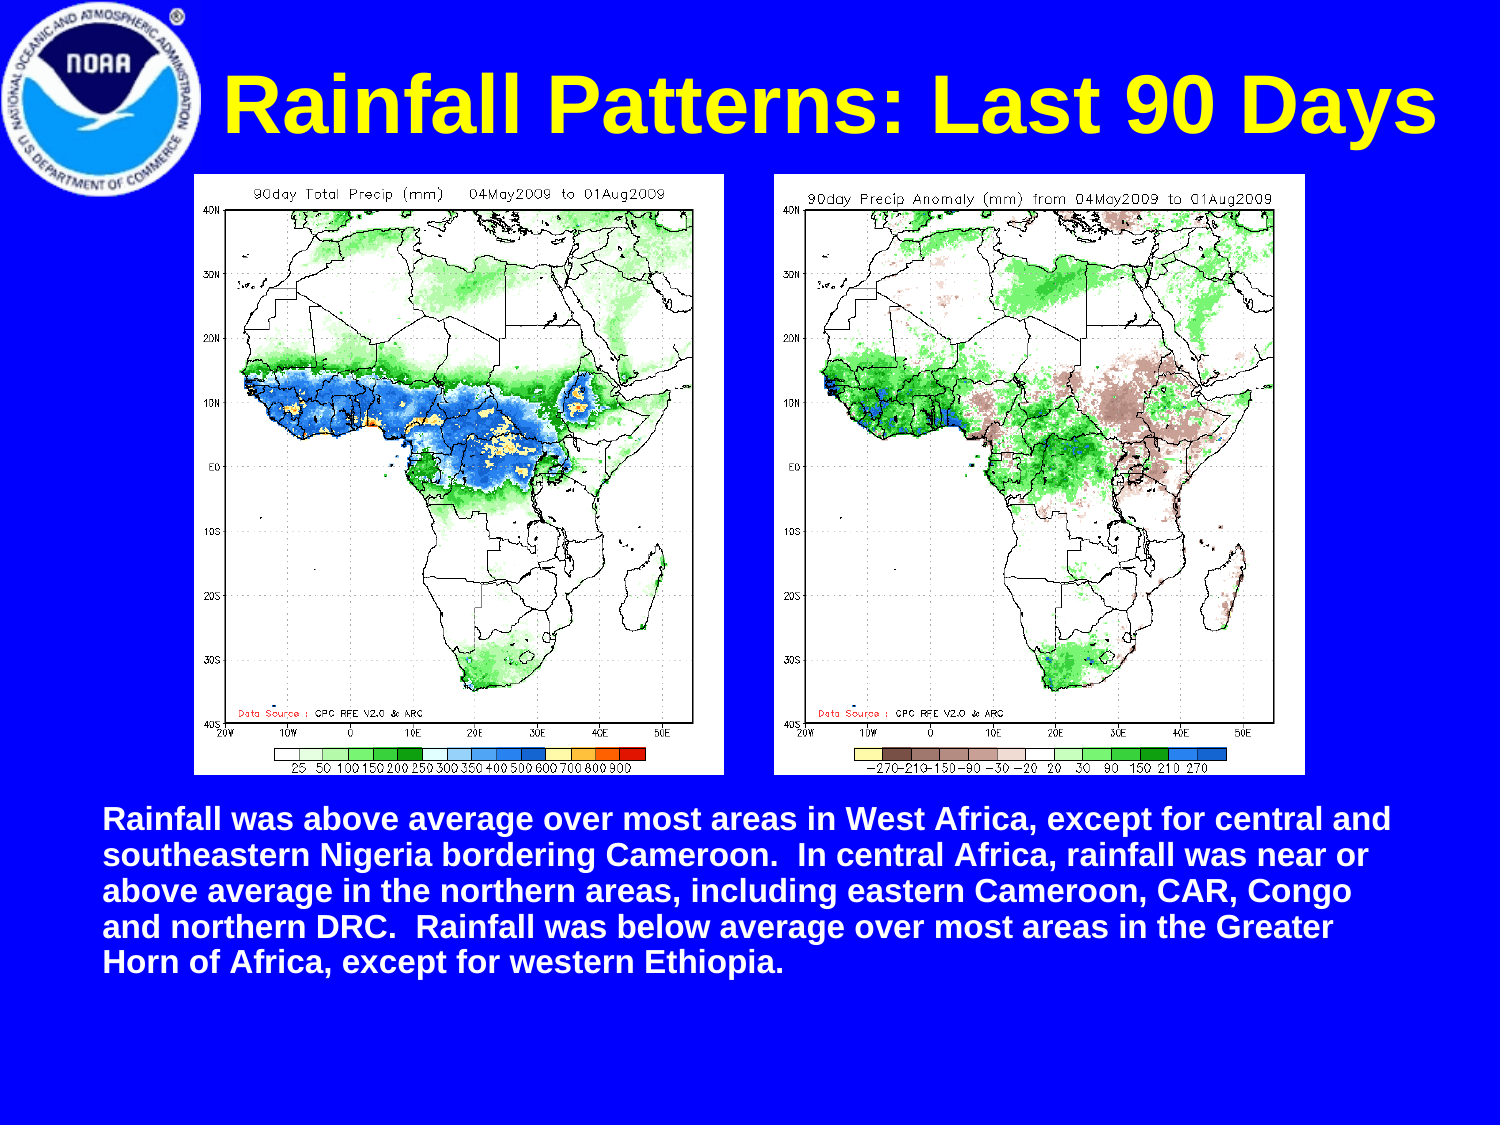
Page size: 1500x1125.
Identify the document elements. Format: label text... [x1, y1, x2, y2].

title Rainfall Patterns: Last 90 Days [200, 24, 1463, 175]
picture [774, 174, 1305, 775]
picture [0, 0, 724, 775]
text_box Rainfall was above average over most areas in West Africa, except for central and southeastern Nigeria bordering Cameroon. In central Africa, rainfall was near or above average in the northern areas, including eastern Cameroon, CAR, Congo and northern DRC. Rainfall was below average over most areas in the Greater Horn of Africa, except for western Ethiopia. [87, 793, 1425, 989]
